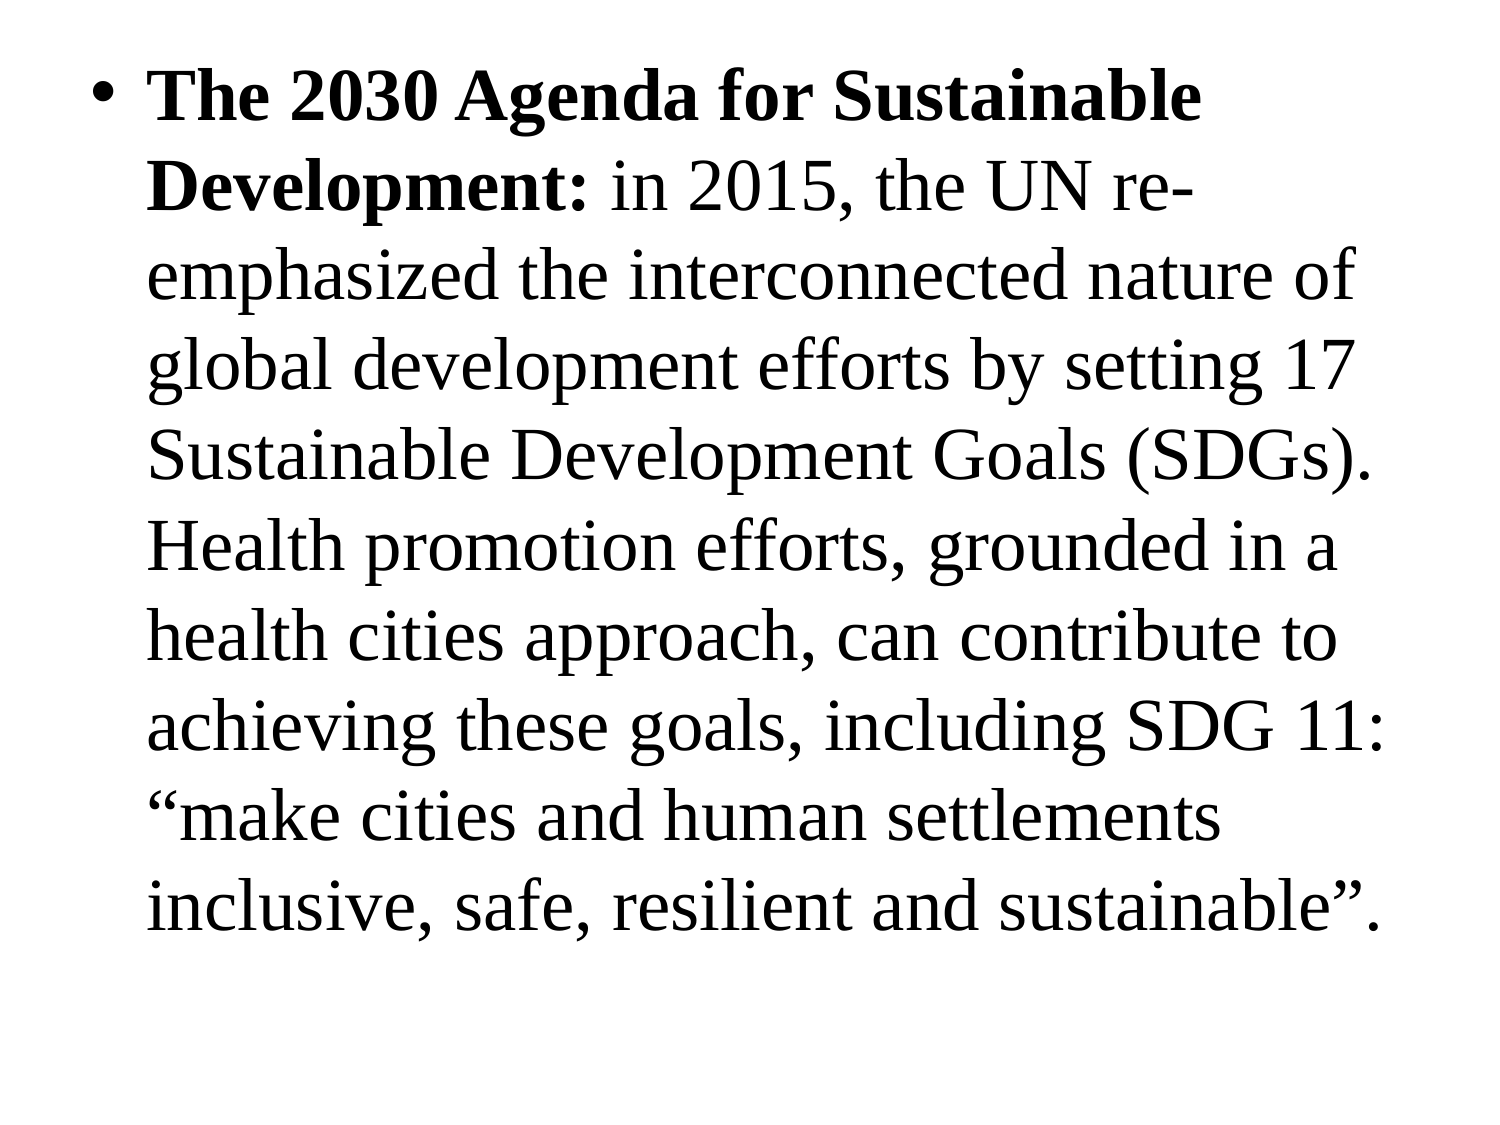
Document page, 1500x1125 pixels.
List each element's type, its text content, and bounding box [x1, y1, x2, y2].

list The 2030 Agenda for Sustainable Development: in 2015, the UN re-emphasized the interconnected nature of global development efforts by setting 17 Sustainable Development Goals (SDGs). Health promotion efforts, grounded in a health cities approach, can contribute to achieving these goals, including SDG 11: “make cities and human settlements inclusive, safe, resilient and sustainable”. [75, 37, 1425, 1005]
